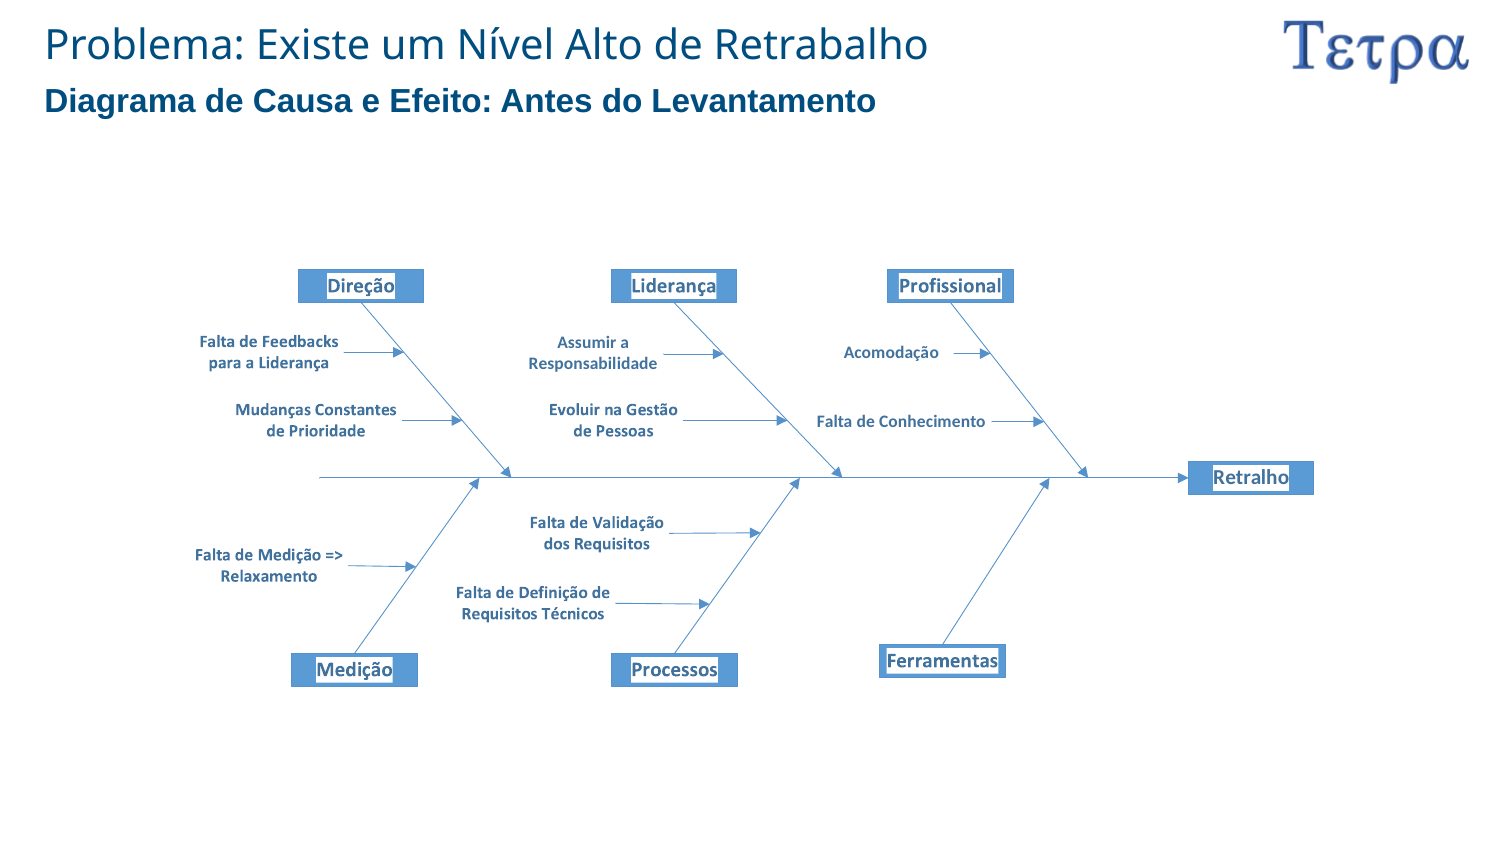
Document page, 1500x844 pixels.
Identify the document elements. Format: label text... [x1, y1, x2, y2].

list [183, 264, 1317, 695]
title Problema: Existe um Nível Alto de Retrabalho [29, 16, 1270, 70]
picture [1281, 17, 1471, 87]
list Diagrama de Causa e Efeito: Antes do Levantamento [29, 79, 1270, 120]
